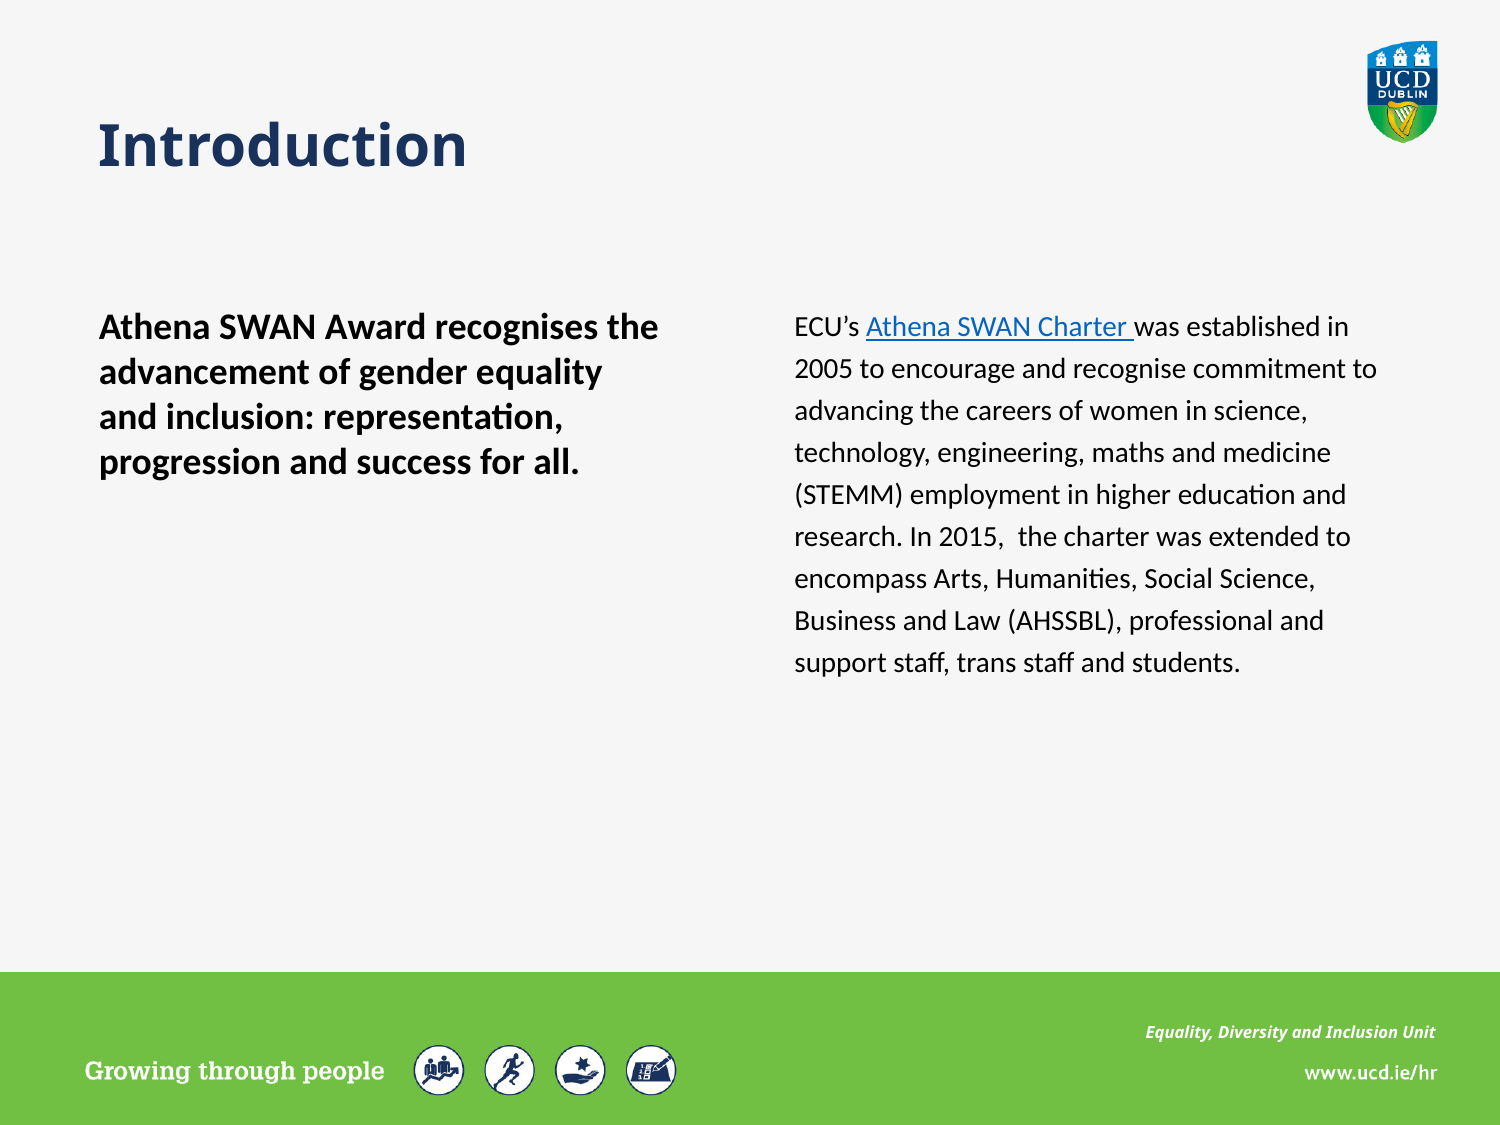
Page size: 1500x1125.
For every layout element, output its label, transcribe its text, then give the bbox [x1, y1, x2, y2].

text_box ECU’s Athena SWAN Charter was established in 2005 to encourage and recognise commitment to advancing the careers of women in science, technology, engineering, maths and medicine (STEMM) employment in higher education and research. In 2015, the charter was extended to encompass Arts, Humanities, Social Science, Business and Law (AHSSBL), professional and support staff, trans staff and students. [779, 293, 1397, 728]
text_box Athena SWAN Award recognises the advancement of gender equality and inclusion: representation, progression and success for all. [84, 294, 681, 535]
text_box Equality, Diversity and Inclusion Unit [816, 1014, 1451, 1049]
text_box Introduction [84, 100, 701, 186]
picture [0, 0, 1500, 1125]
